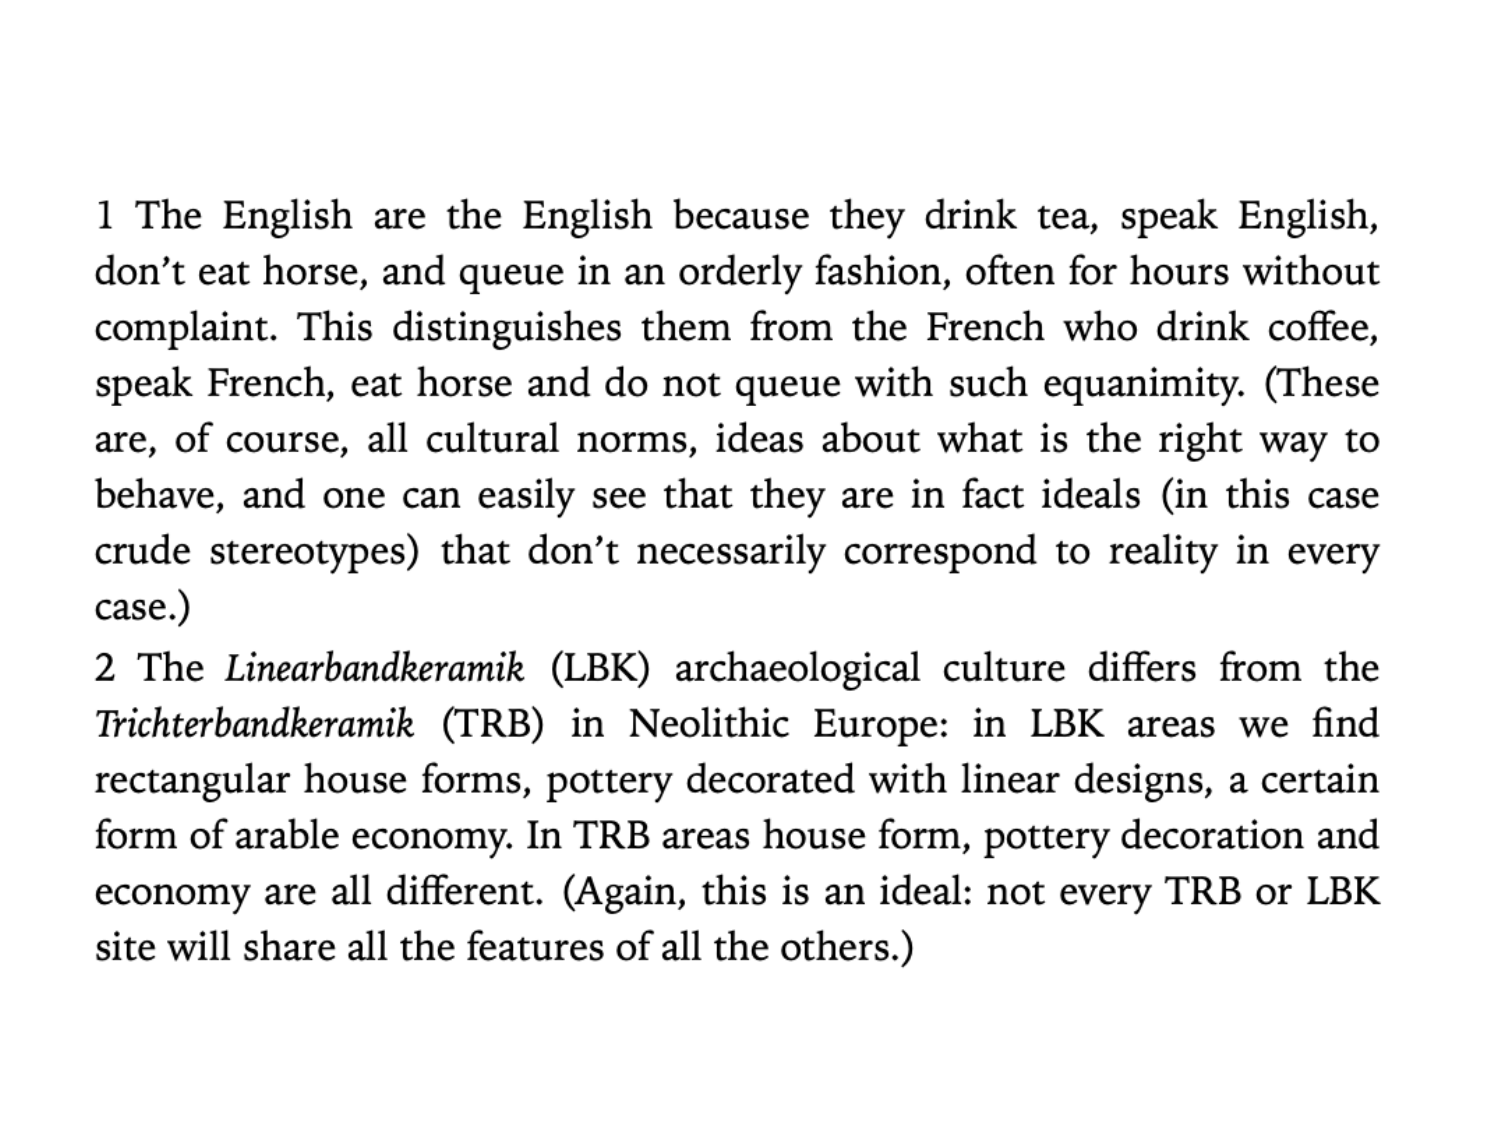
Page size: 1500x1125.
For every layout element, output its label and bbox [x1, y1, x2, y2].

picture [52, 184, 1409, 977]
